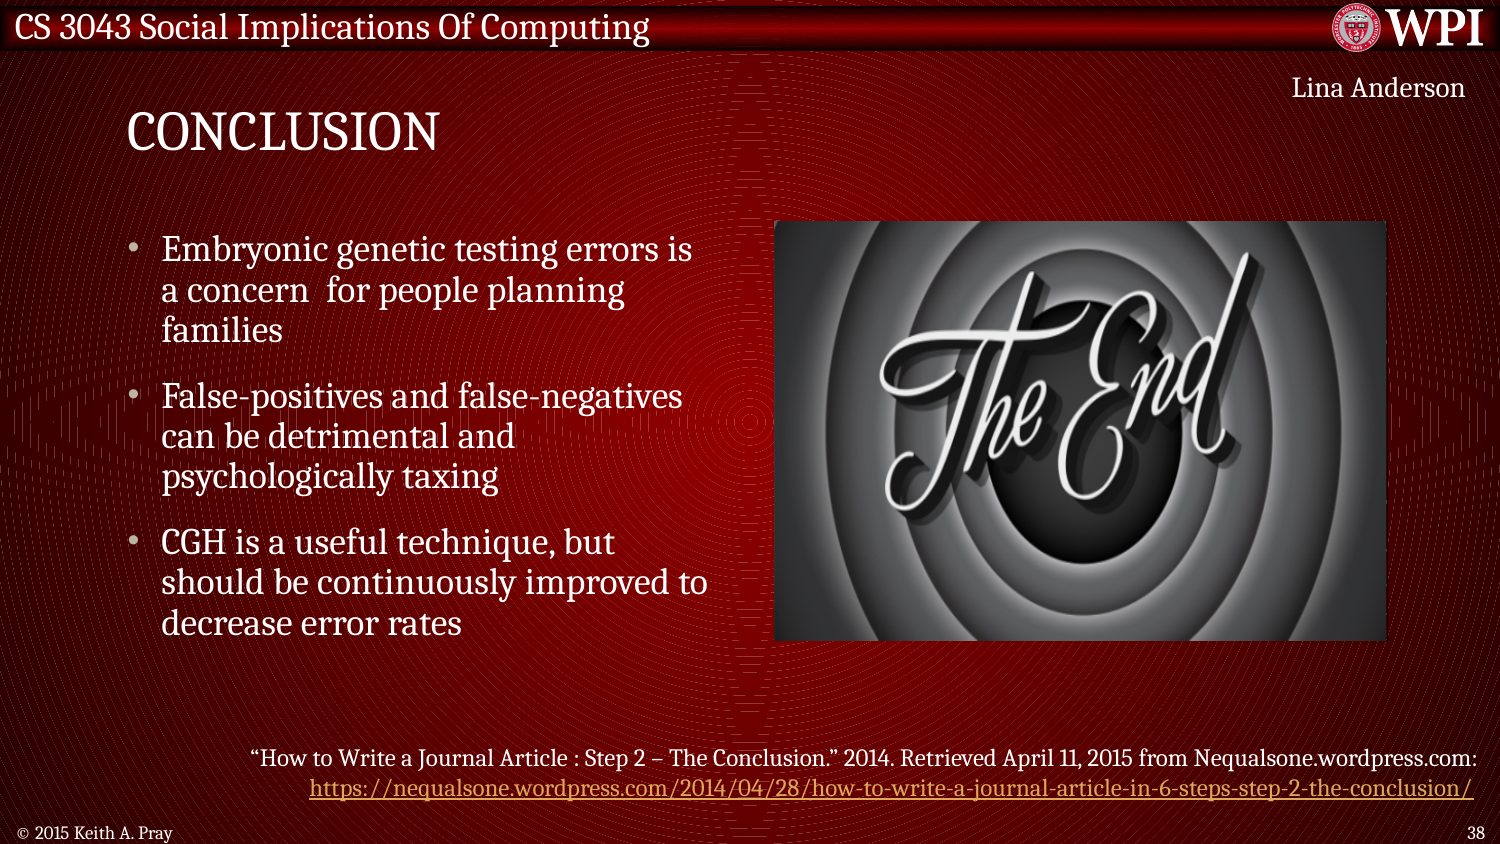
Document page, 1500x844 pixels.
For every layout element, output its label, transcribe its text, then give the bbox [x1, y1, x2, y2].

picture [774, 221, 1387, 642]
footer © 2015 Keith A. Pray [0, 819, 913, 844]
slide_number 38 [1397, 819, 1500, 844]
picture [1332, 3, 1483, 52]
text_box “How to Write a Journal Article : Step 2 – The Conclusion.” 2014. Retrieved April 11, 2015 from Nequalsone.wordpress.com: https://nequalsone.wordpress.com/2014/04/28/how-to-write-a-journal-article-in-6-steps-step-2-the-conclusion/ [0, 733, 1500, 809]
text_box Lina Anderson [1123, 61, 1481, 111]
title Conclusion [112, 59, 1388, 210]
list Embryonic genetic testing errors is a concern for people planning families False-positives and false-negatives can be detrimental and psychologically taxing CGH is a useful technique, but should be continuously improved to decrease error rates [112, 221, 725, 733]
